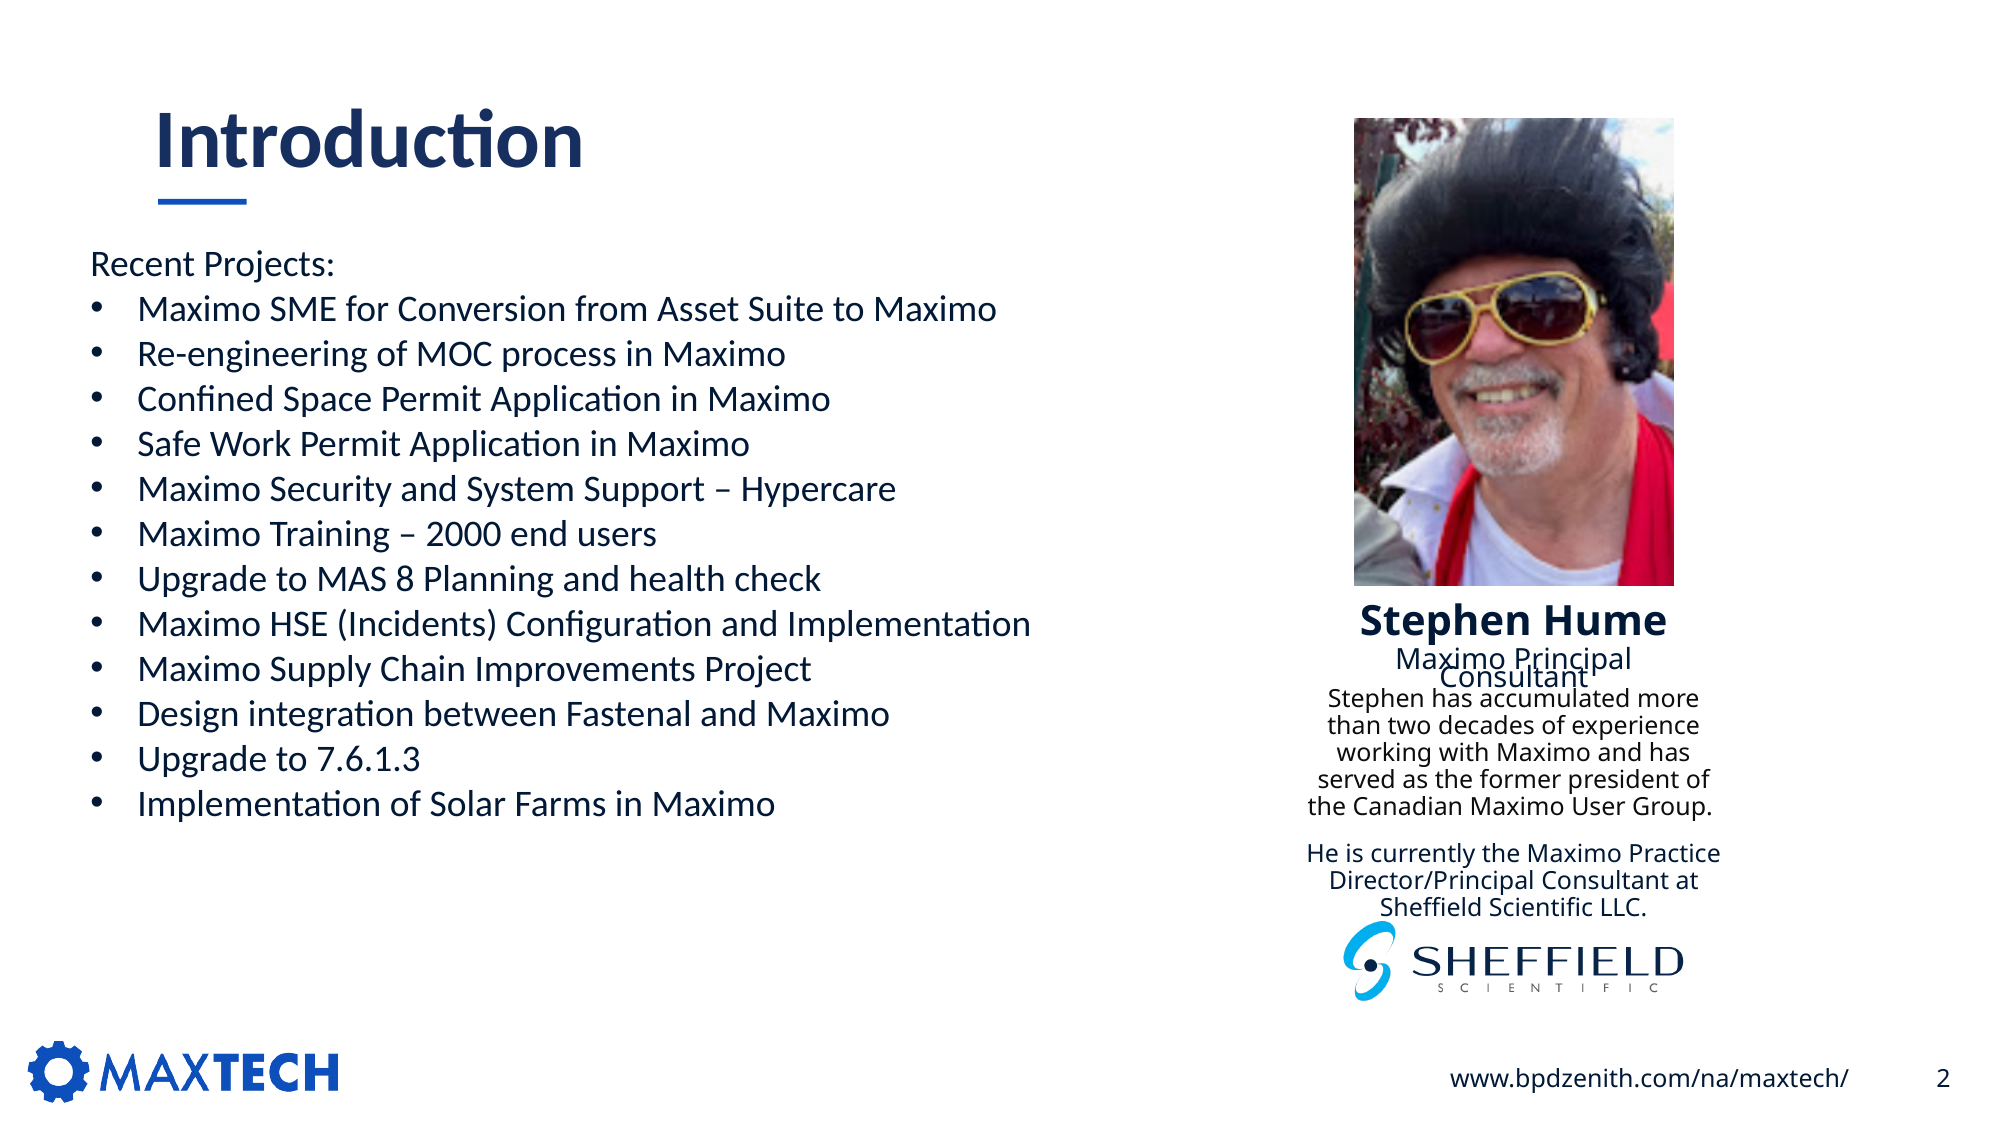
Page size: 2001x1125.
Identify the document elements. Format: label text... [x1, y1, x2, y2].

text_box Recent Projects: Maximo SME for Conversion from Asset Suite to Maximo Re-engineering of MOC process in Maximo Confined Space Permit Application in Maximo Safe Work Permit Application in Maximo Maximo Security and System Support – Hypercare Maximo Training – 2000 end users Upgrade to MAS 8 Planning and health check Maximo HSE (Incidents) Configuration and Implementation Maximo Supply Chain Improvements Project Design integration between Fastenal and Maximo Upgrade to 7.6.1.3 Implementation of Solar Farms in Maximo [75, 231, 1047, 832]
picture [1341, 907, 1686, 1023]
text_box Stephen Hume Maximo Principal Consultant [1316, 617, 1712, 706]
text_box Stephen has accumulated more than two decades of experience working with Maximo and has served as the former president of the Canadian Maximo User Group. He is currently the Maximo Practice Director/Principal Consultant at Sheffield Scientific LLC. [1287, 706, 1741, 903]
picture [27, 1041, 338, 1103]
picture [1354, 118, 1674, 586]
title Introduction [139, 61, 1865, 221]
